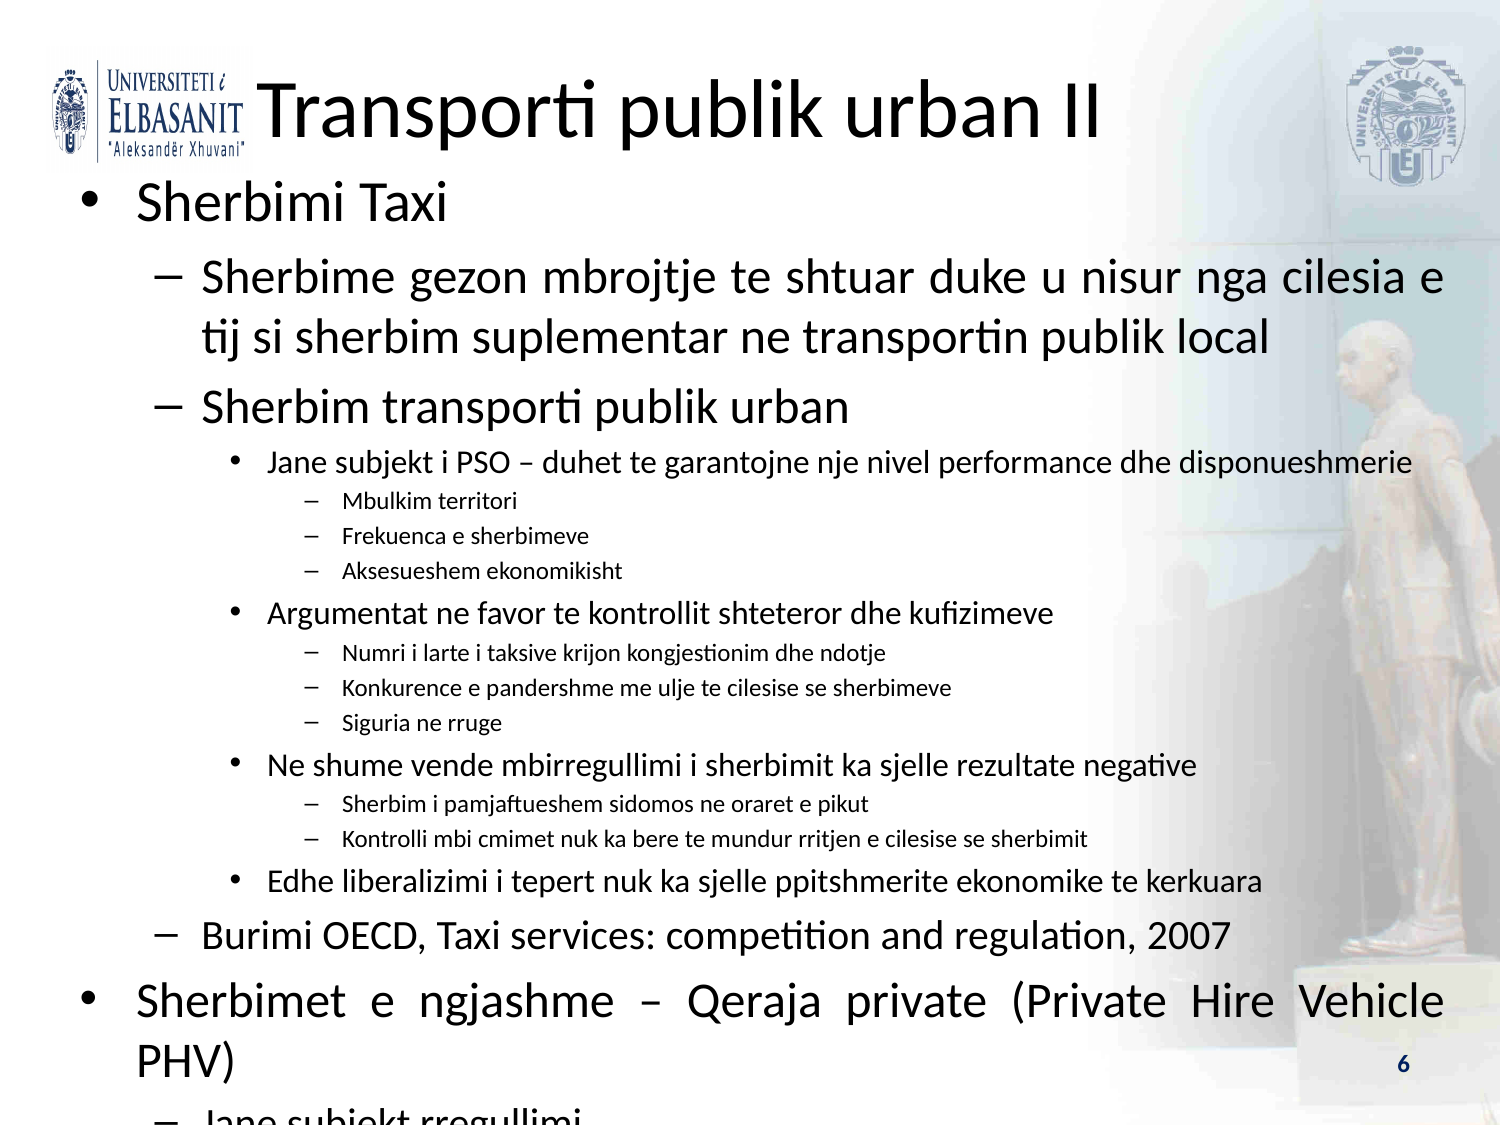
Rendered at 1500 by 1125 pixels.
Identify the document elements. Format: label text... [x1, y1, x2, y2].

text_box Transporti publik urban II [255, 46, 969, 155]
text_box Sherbimi Taxi Sherbime gezon mbrojtje te shtuar duke u nisur nga cilesia e tij si sherbim suplementar ne transportin publik local Sherbim transporti publik urban Jane subjekt i PSO – duhet te garantojne nje nivel performance dhe disponueshmerie Mbulkim territori Frekuenca e sherbimeve Aksesueshem ekonomikisht Argumentat ne favor te kontrollit shteteror dhe kufizimeve Numri i larte i taksive krijon kongjestionim dhe ndotje Konkurence e pandershme me ulje te cilesise se sherbimeve Siguria ne rruge Ne shume vende mbirregullimi i sherbimit ka sjelle rezultate negative Sherbim i pamjaftueshem sidomos ne oraret e pikut Kontrolli mbi cmimet nuk ka bere te mundur rritjen e cilesise se sherbimit Edhe liberalizimi i tepert nuk ka sjelle ppitshmerite ekonomike te kerkuara Burimi OECD, Taxi services: competition and regulation, 2007 Sherbimet e ngjashme – Qeraja private (Private Hire Vehicle PHV) Jane subjekt rregullimi Ndryshe nga taxite num mund te ndalohen rruges por vetem me njekerkese paraprake nga pasagjeri [64, 155, 969, 1064]
picture [46, 46, 255, 173]
picture [974, 0, 1500, 1125]
